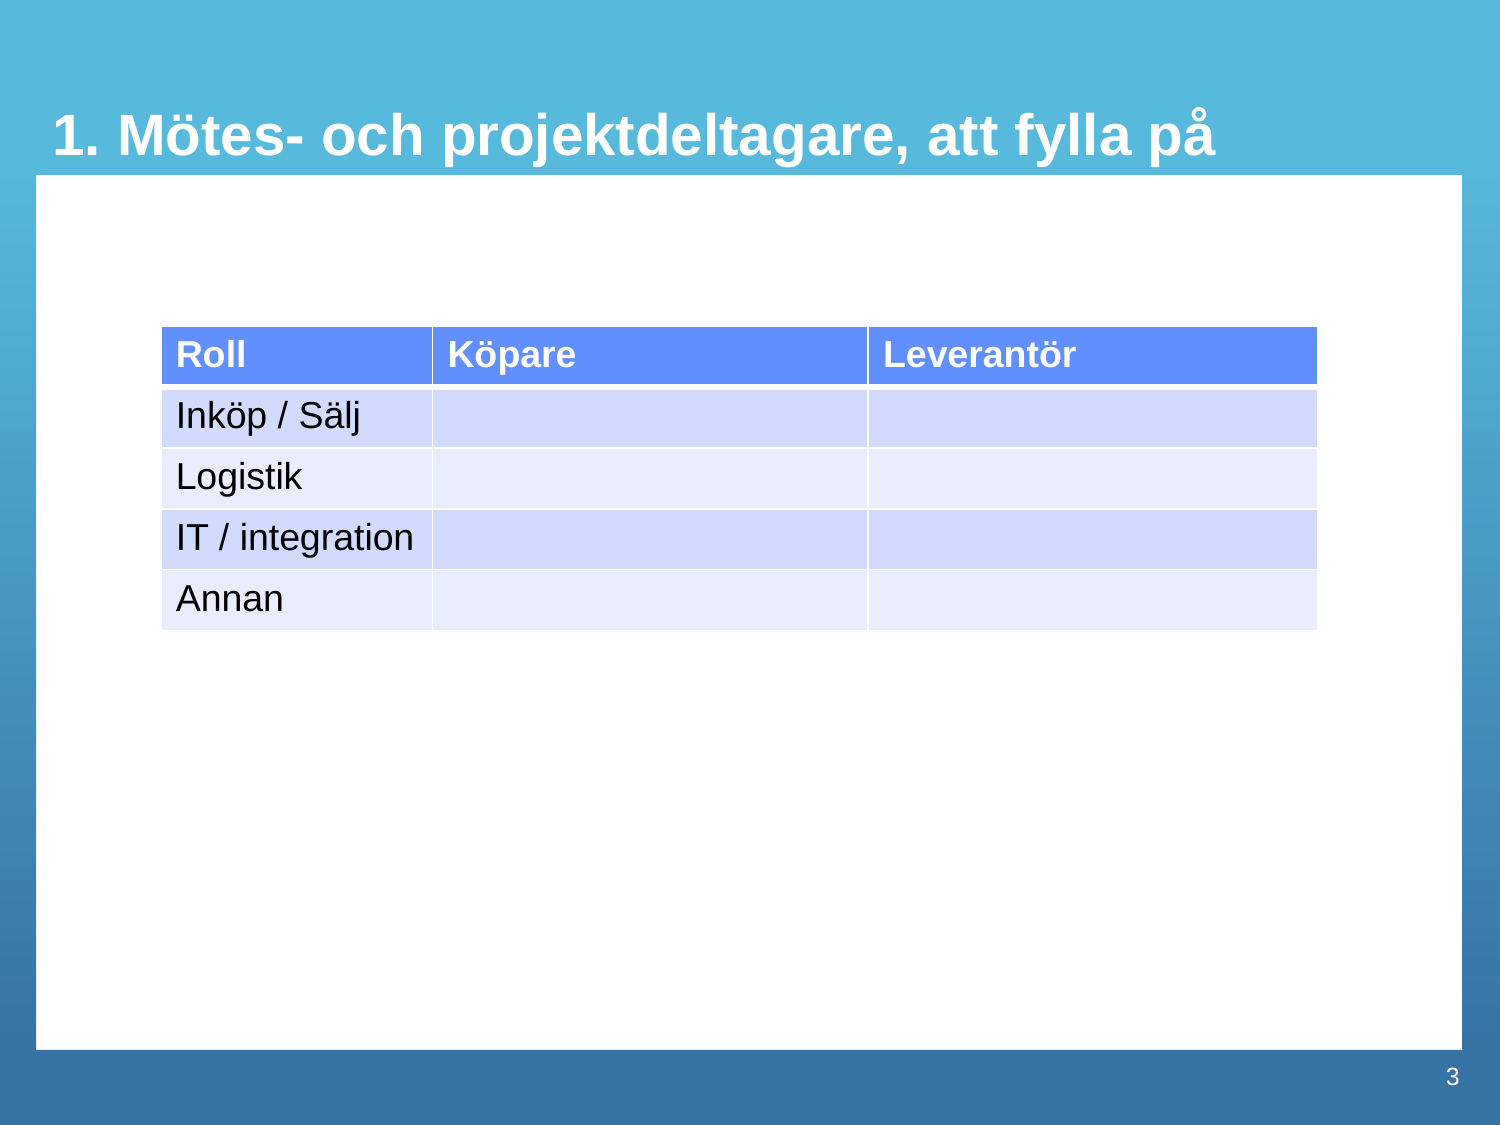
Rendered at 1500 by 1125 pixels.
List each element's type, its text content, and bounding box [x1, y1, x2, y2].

table_cell Inköp / Sälj [162, 390, 432, 447]
table_cell [869, 510, 1317, 569]
table_header Leverantör [869, 327, 1317, 384]
table_cell [433, 570, 867, 630]
table_cell IT / integration [162, 510, 432, 569]
table_header Roll [162, 327, 432, 384]
title 1. Mötes- och projektdeltagare, att fylla på [36, 36, 1463, 176]
text_box 3 [1162, 1037, 1475, 1113]
table_cell Logistik [162, 449, 432, 508]
table_cell [433, 510, 867, 569]
table_cell [869, 449, 1317, 508]
table_cell Annan [162, 570, 432, 630]
table_cell [433, 390, 867, 447]
table_cell [869, 390, 1317, 447]
table_cell [869, 570, 1317, 630]
table_cell [433, 449, 867, 508]
table_header Köpare [433, 327, 867, 384]
